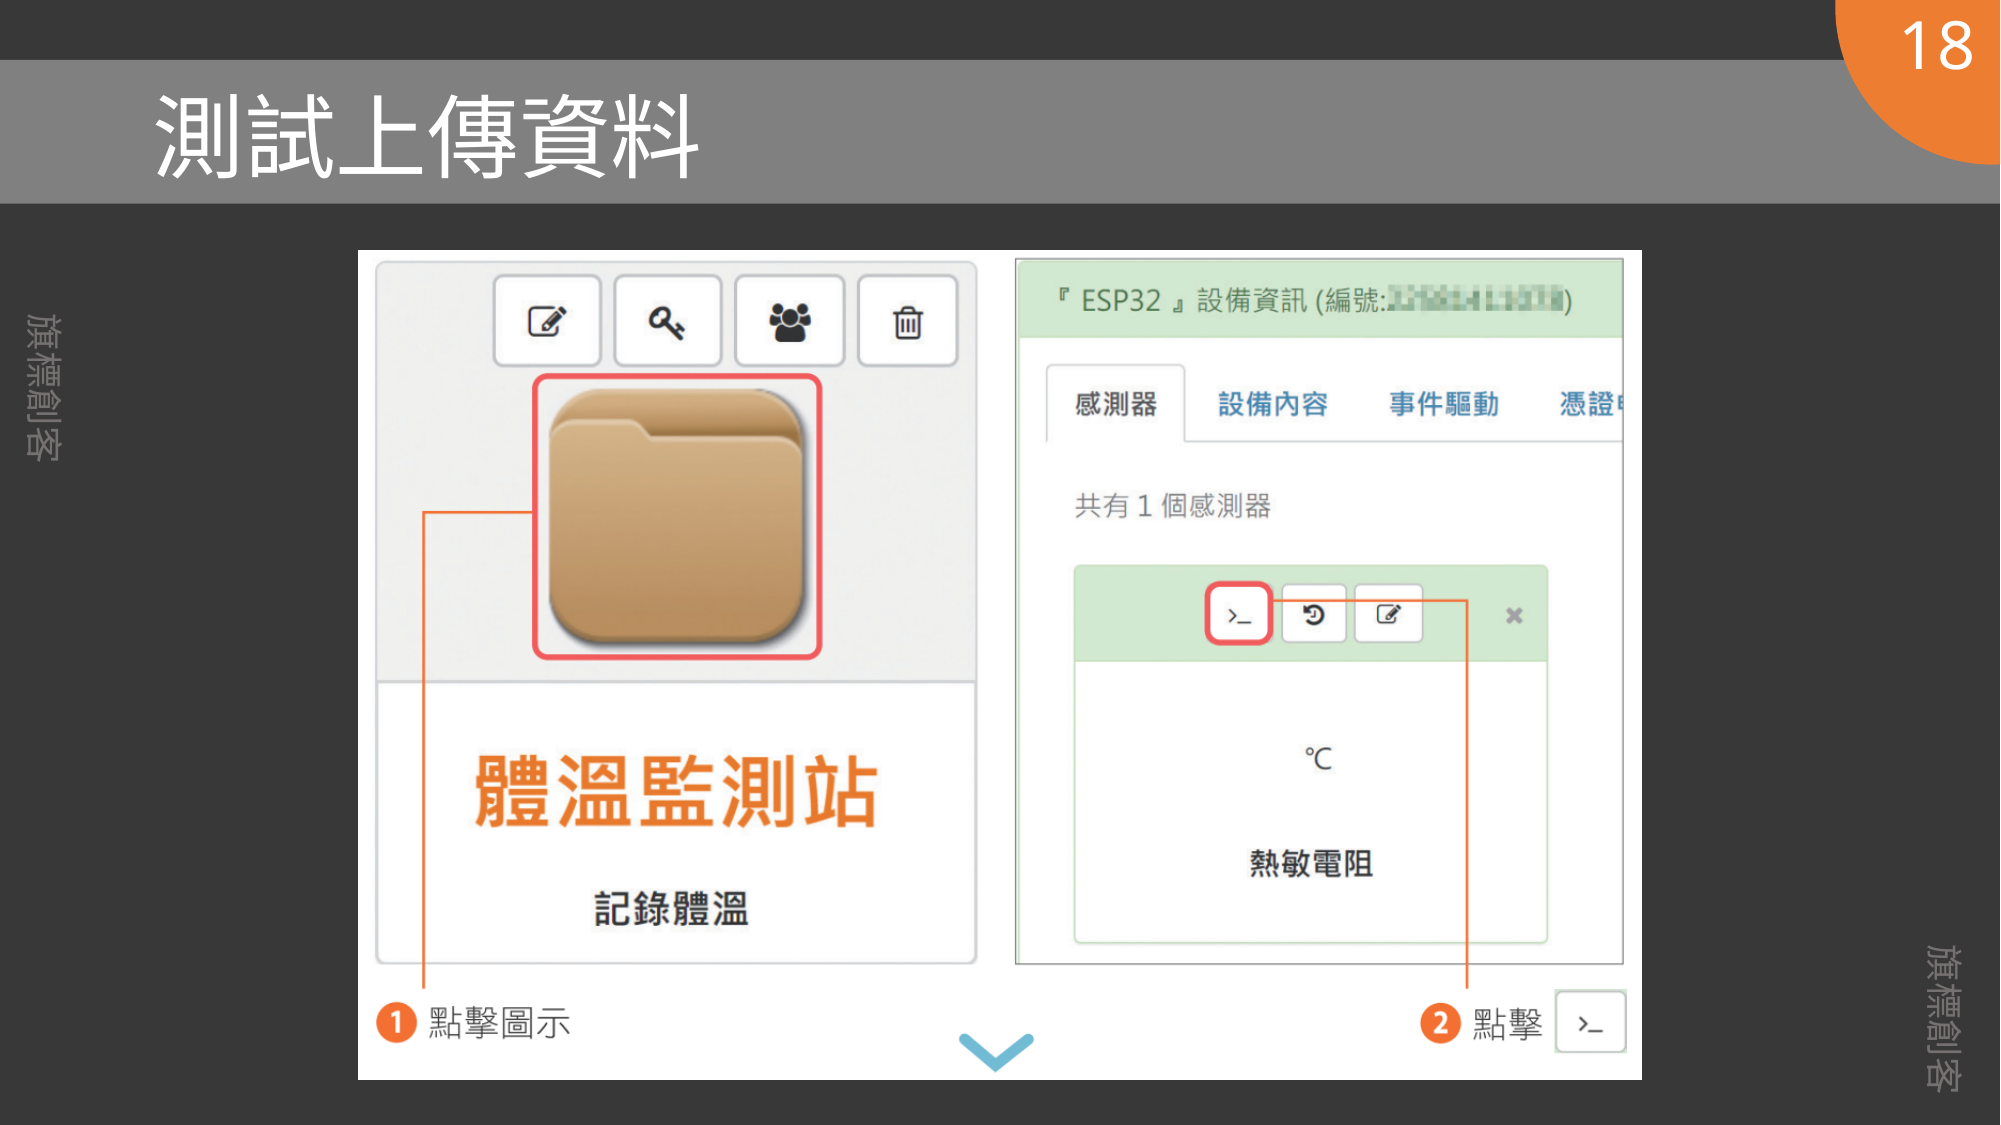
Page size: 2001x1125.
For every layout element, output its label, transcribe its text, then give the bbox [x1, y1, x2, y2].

slide_number 18 [1821, 18, 1991, 79]
picture [357, 250, 1642, 1080]
title 測試上傳資料 [137, 33, 1863, 251]
